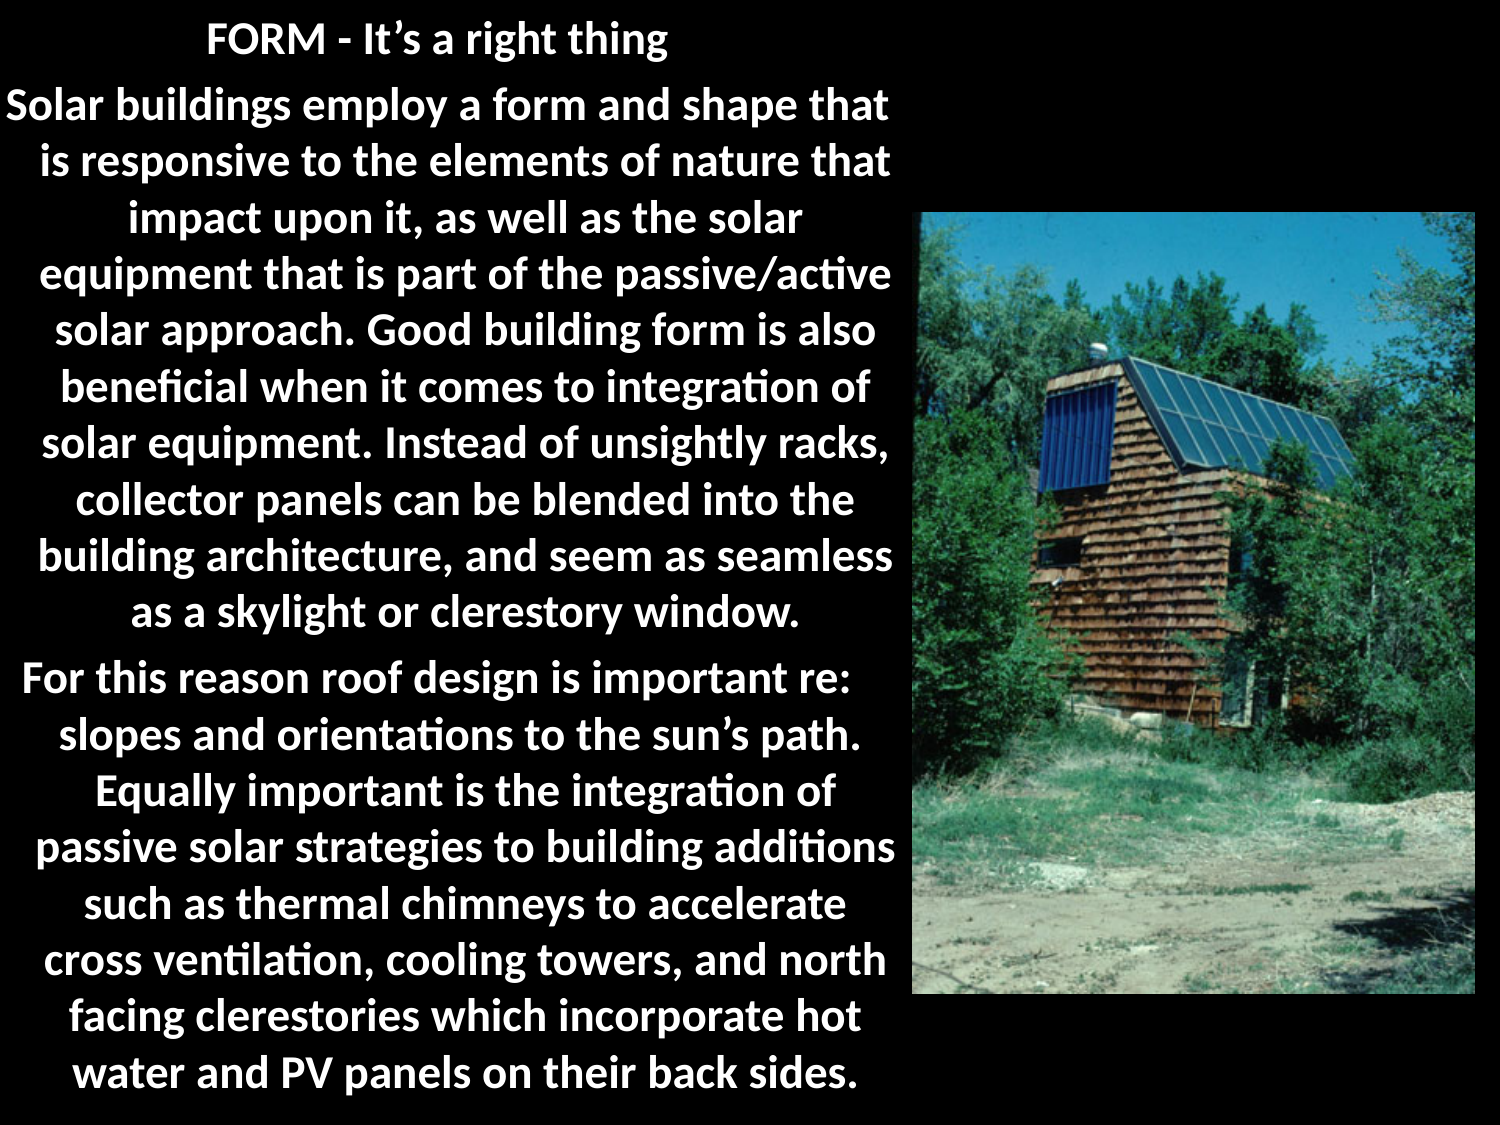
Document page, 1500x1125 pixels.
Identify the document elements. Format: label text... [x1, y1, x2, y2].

list FORM - It’s a right thing Solar buildings employ a form and shape that is responsive to the elements of nature that impact upon it, as well as the solar equipment that is part of the passive/active solar approach. Good building form is also beneficial when it comes to integration of solar equipment. Instead of unsightly racks, collector panels can be blended into the building architecture, and seem as seamless as a skylight or clerestory window. For this reason roof design is important re: slopes and orientations to the sun’s path. Equally important is the integration of passive solar strategies to building additions such as thermal chimneys to accelerate cross ventilation, cooling towers, and north facing clerestories which incorporate hot water and PV panels on their back sides. [0, 0, 913, 1125]
picture [912, 212, 1476, 994]
